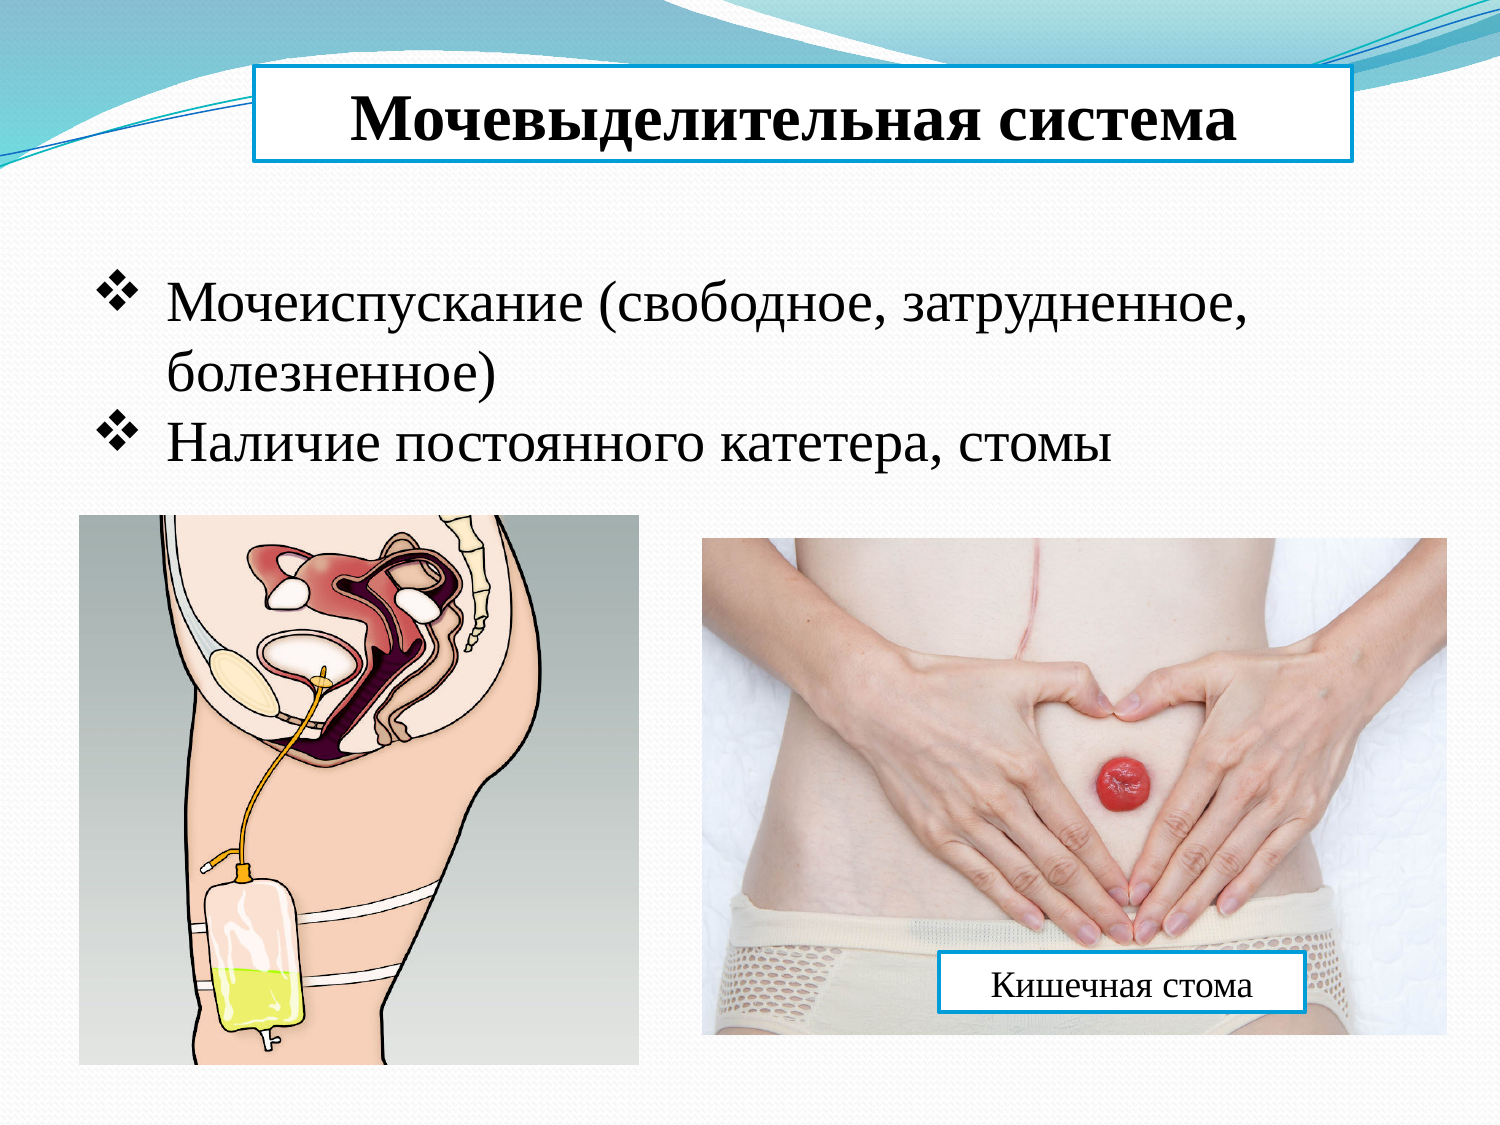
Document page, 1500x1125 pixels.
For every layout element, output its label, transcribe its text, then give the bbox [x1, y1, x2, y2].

picture [702, 538, 1448, 1036]
text_box Мочевыделительная система [252, 64, 1354, 163]
picture [79, 514, 639, 1065]
text_box Мочеиспускание (свободное, затрудненное, болезненное) Наличие постоянного катетера, стомы [76, 255, 1447, 480]
